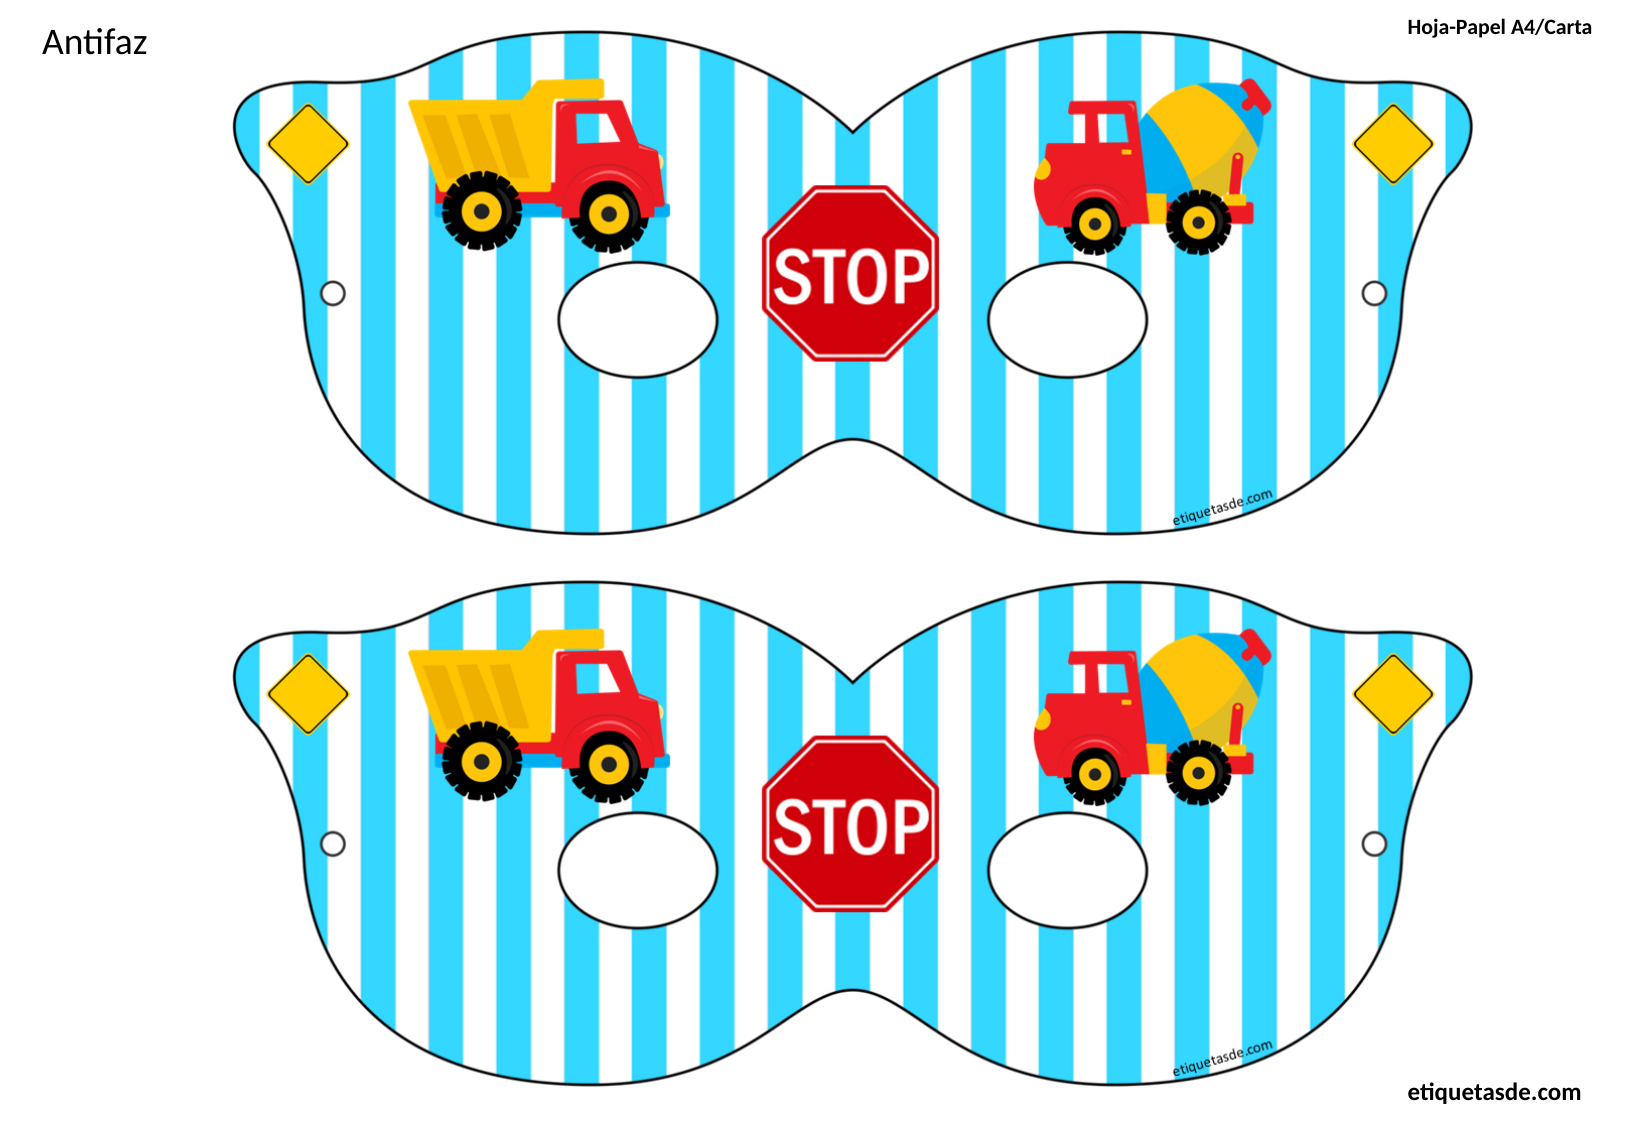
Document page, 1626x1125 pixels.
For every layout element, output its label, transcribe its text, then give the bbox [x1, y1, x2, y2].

text_box Antifaz [27, 9, 168, 70]
picture [226, 566, 1484, 1102]
picture [226, 15, 1484, 551]
text_box etiquetasde.com [1392, 1067, 1597, 1113]
text_box Hoja-Papel A4/Carta [1392, 5, 1608, 47]
